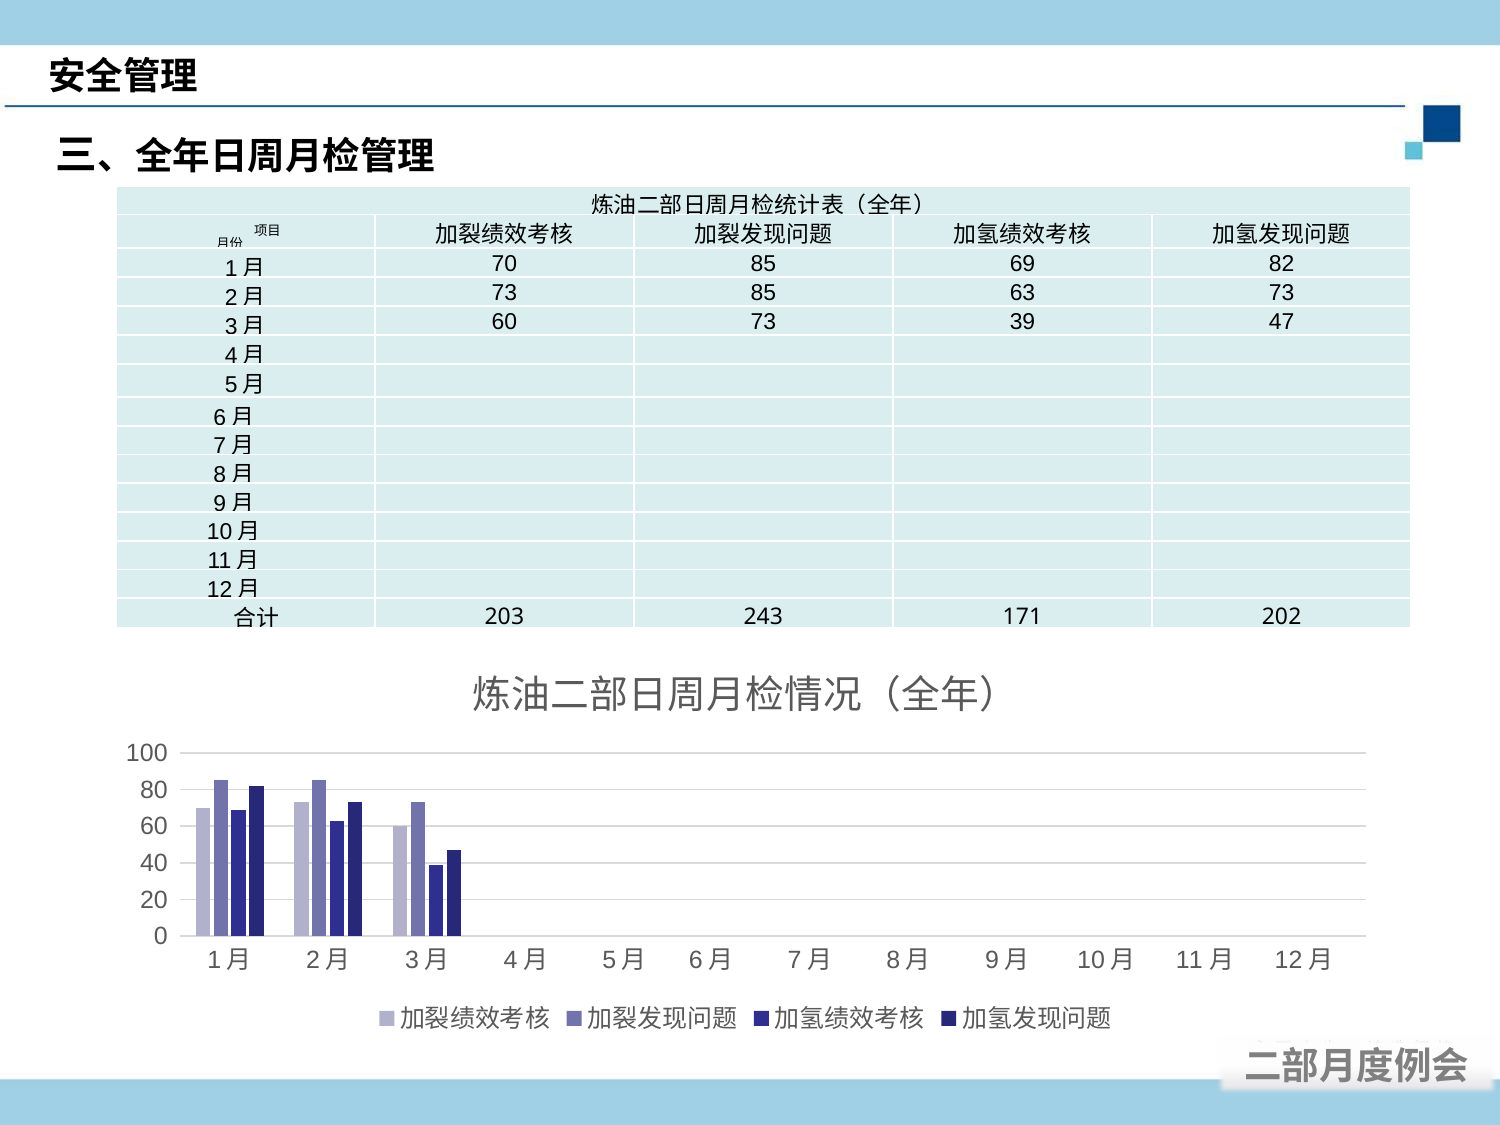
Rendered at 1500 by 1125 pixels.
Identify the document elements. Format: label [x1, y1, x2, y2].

picture [0, 0, 1500, 1125]
chart [99, 635, 1392, 1042]
